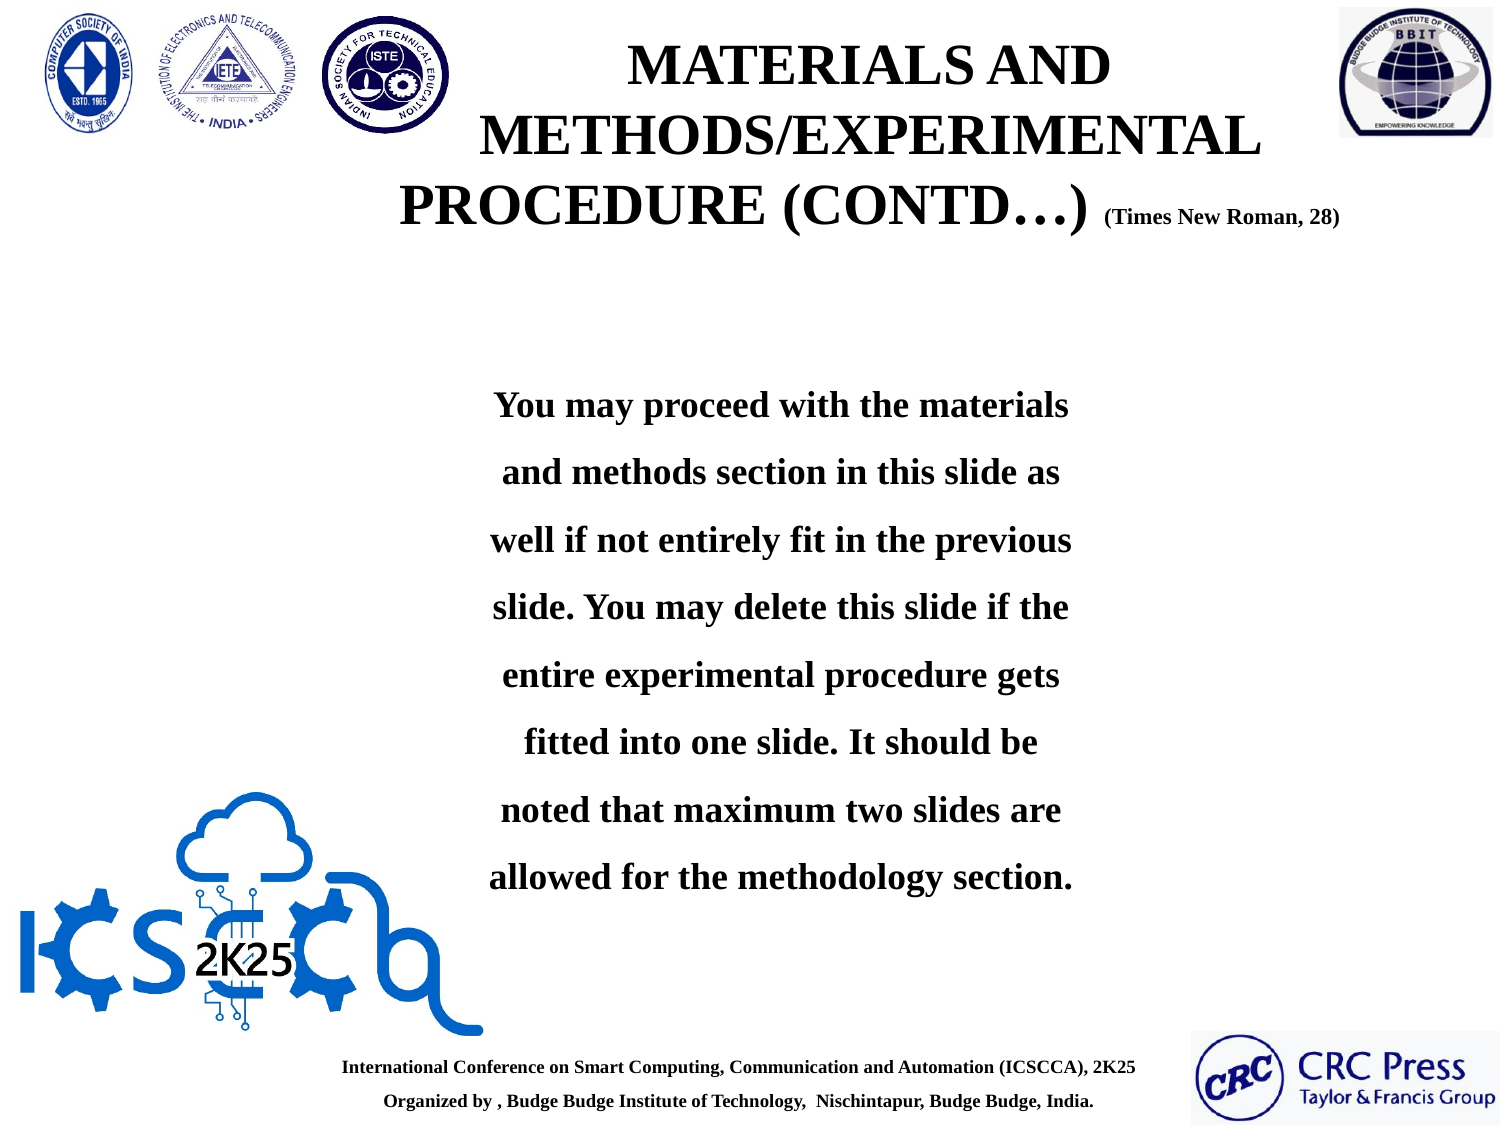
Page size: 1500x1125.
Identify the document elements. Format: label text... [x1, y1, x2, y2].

text_box You may proceed with the materials and methods section in this slide as well if not entirely fit in the previous slide. You may delete this slide if the entire experimental procedure gets fitted into one slide. It should be noted that maximum two slides are allowed for the methodology section. [468, 349, 1094, 905]
picture [0, 4, 303, 145]
picture [1191, 1031, 1500, 1125]
picture [320, 16, 449, 135]
text_box MATERIALS AND METHODS/EXPERIMENTAL PROCEDURE (CONTD…) (Times New Roman, 28) [374, 19, 1365, 244]
text_box International Conference on Smart Computing, Communication and Automation (ICSCCA), 2K25 Organized by , Budge Budge Institute of Technology, Nischintapur, Budge Budge, India. [289, 1036, 1186, 1119]
picture [1339, 6, 1493, 138]
picture [0, 792, 488, 1036]
